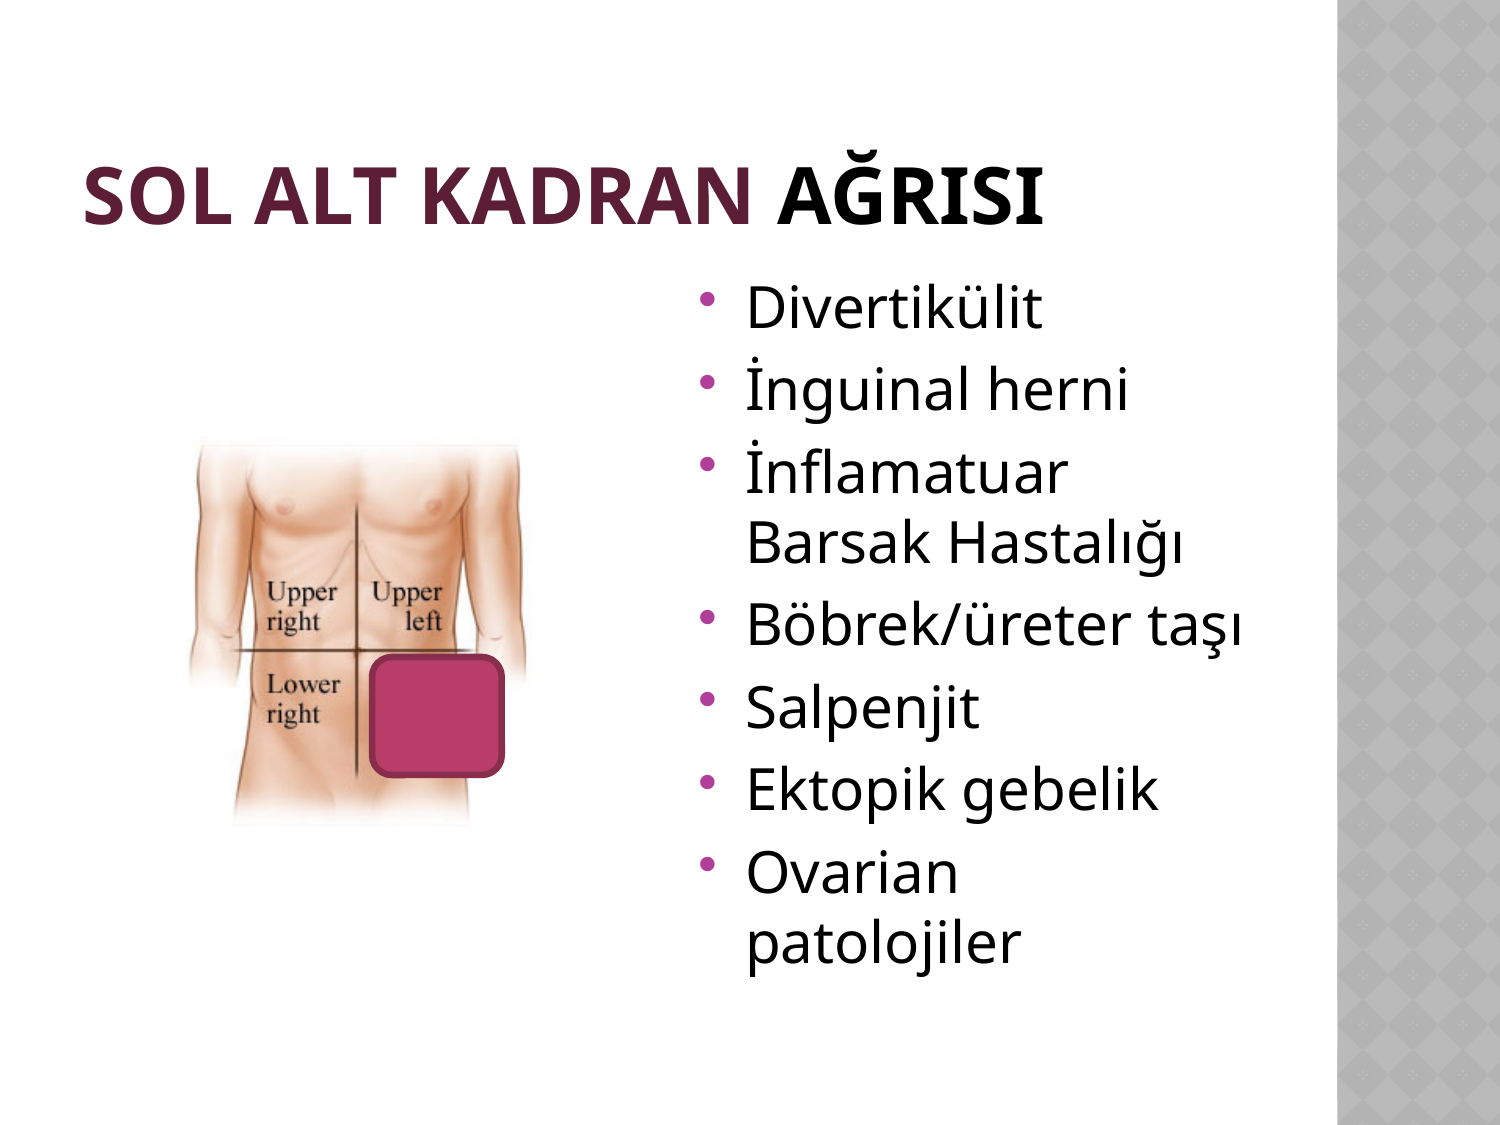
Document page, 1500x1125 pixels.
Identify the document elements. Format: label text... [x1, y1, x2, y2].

list Divertikülit İnguinal herni İnflamatuar Barsak Hastalığı Böbrek/üreter taşı Salpenjit Ektopik gebelik Ovarian patolojiler [685, 262, 1264, 1006]
title Sol Alt Kadran Ağrısı [75, 52, 1263, 240]
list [185, 431, 542, 836]
